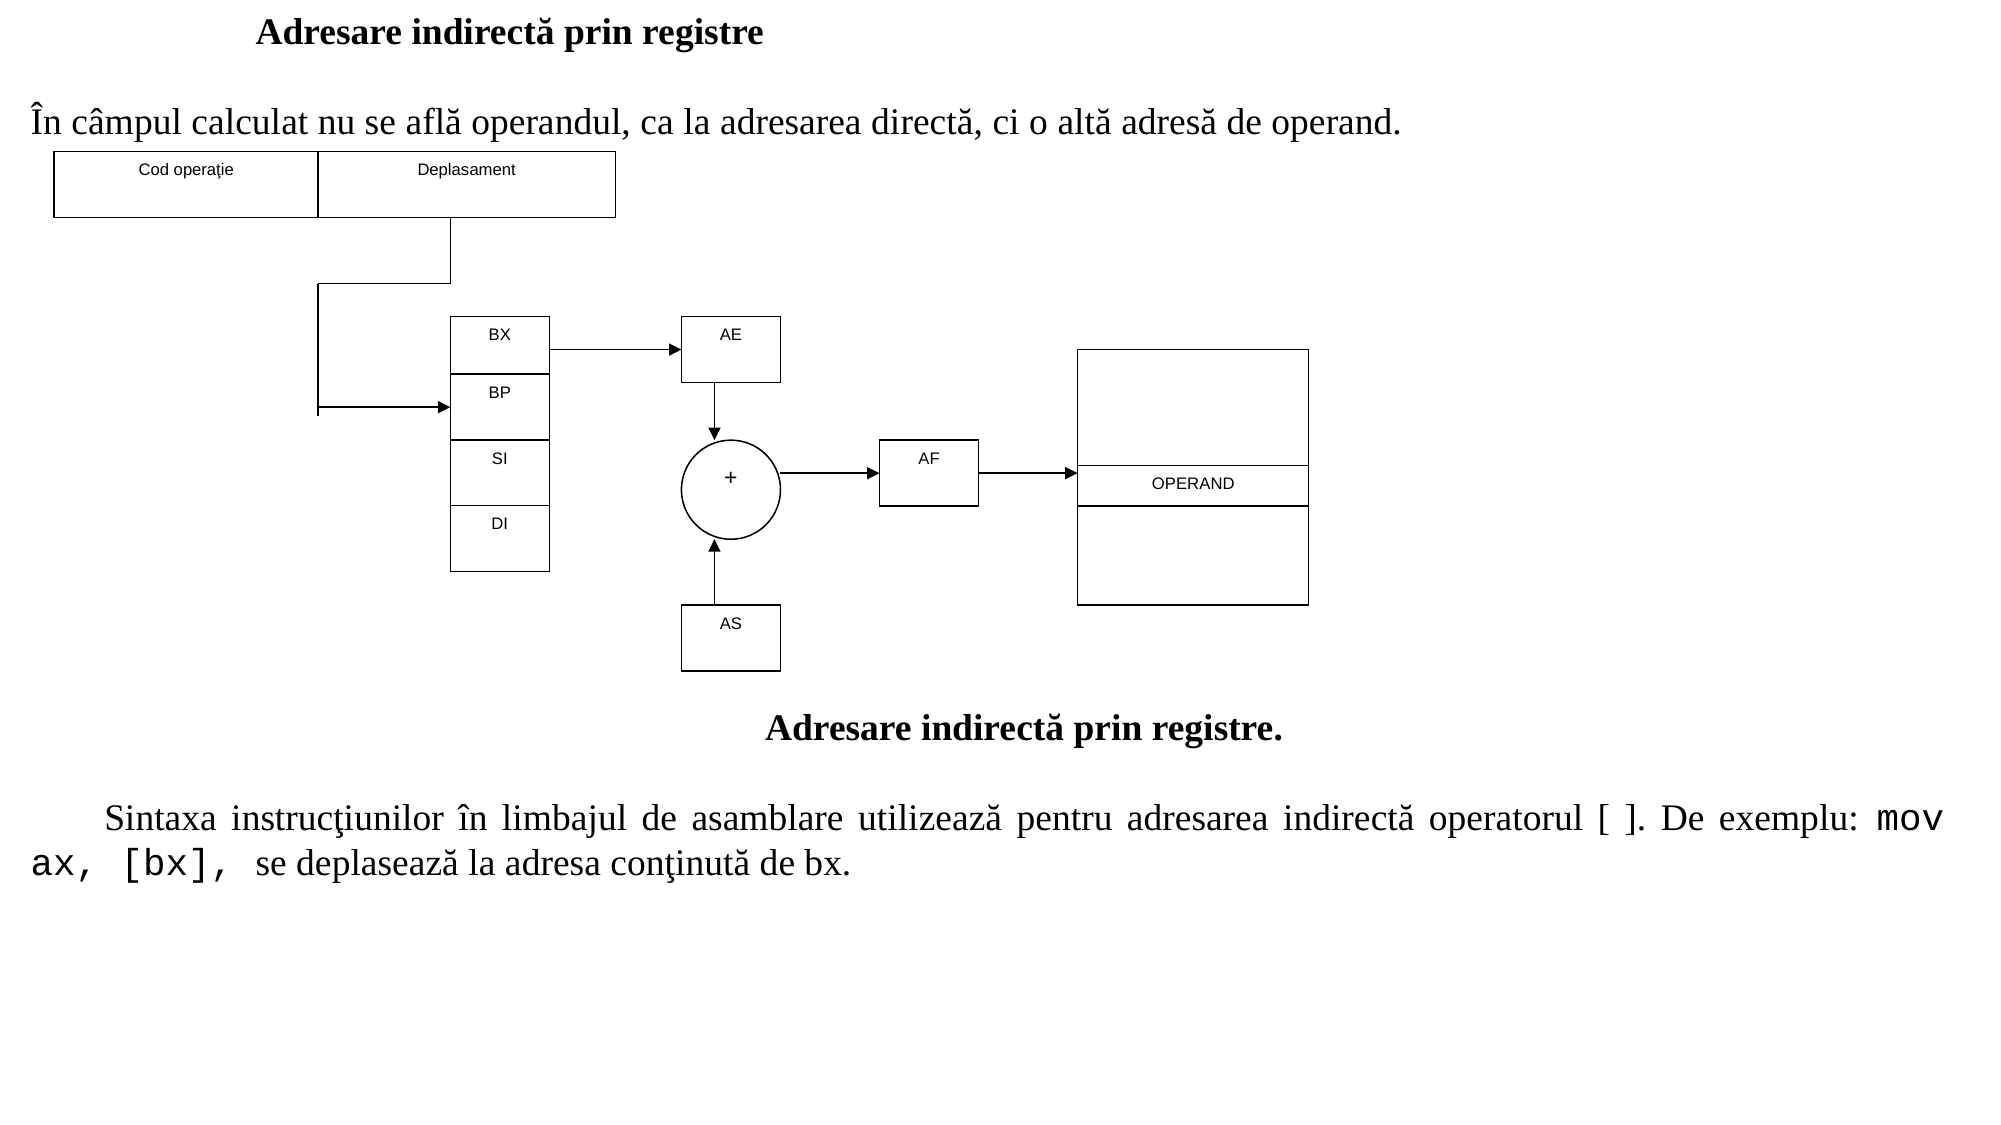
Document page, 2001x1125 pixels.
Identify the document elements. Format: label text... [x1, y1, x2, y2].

text_box Adresare indirectă prin registre. Sintaxa instrucţiunilor în limbajul de asamblare utilizează pentru adresarea indirectă operatorul [ ]. De exemplu: mov ax, [bx], se deplasează la adresa conţinută de bx. [15, 695, 1959, 891]
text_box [54, 151, 1309, 672]
text_box Adresare indirectă prin registre În câmpul calculat nu se află operandul, ca la adresarea directă, ci o altă adresă de operand. [15, 0, 2000, 150]
